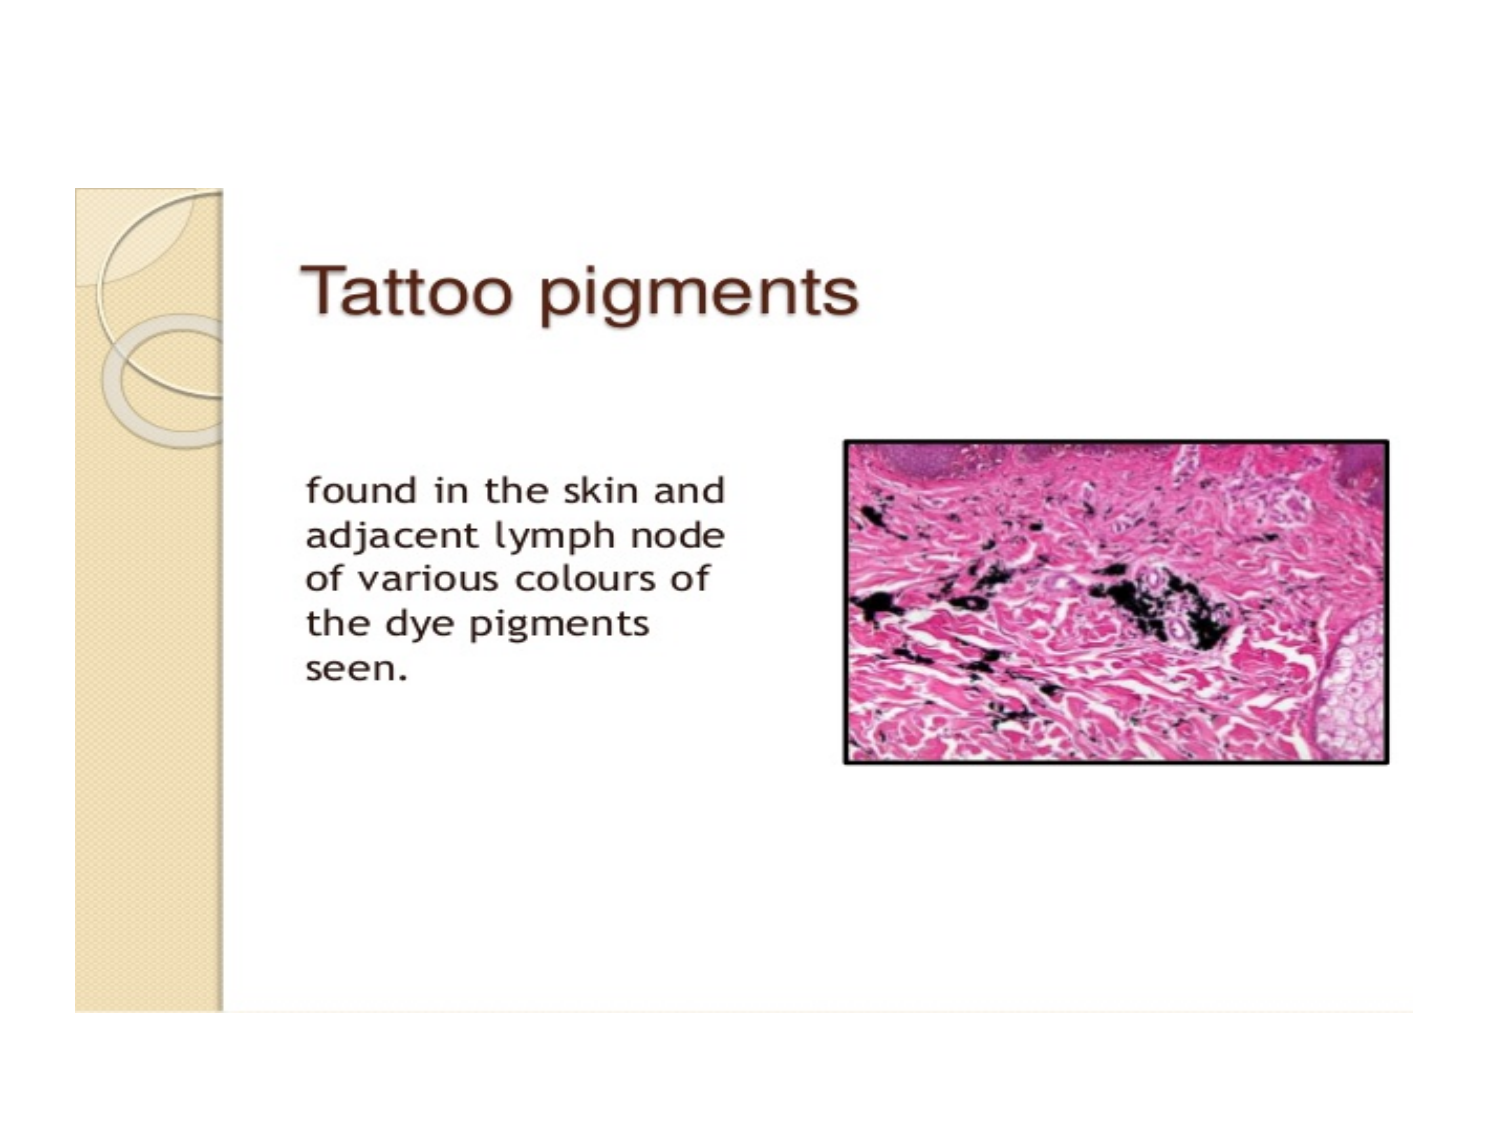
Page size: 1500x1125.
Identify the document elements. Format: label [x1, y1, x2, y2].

picture [74, 188, 1413, 1013]
